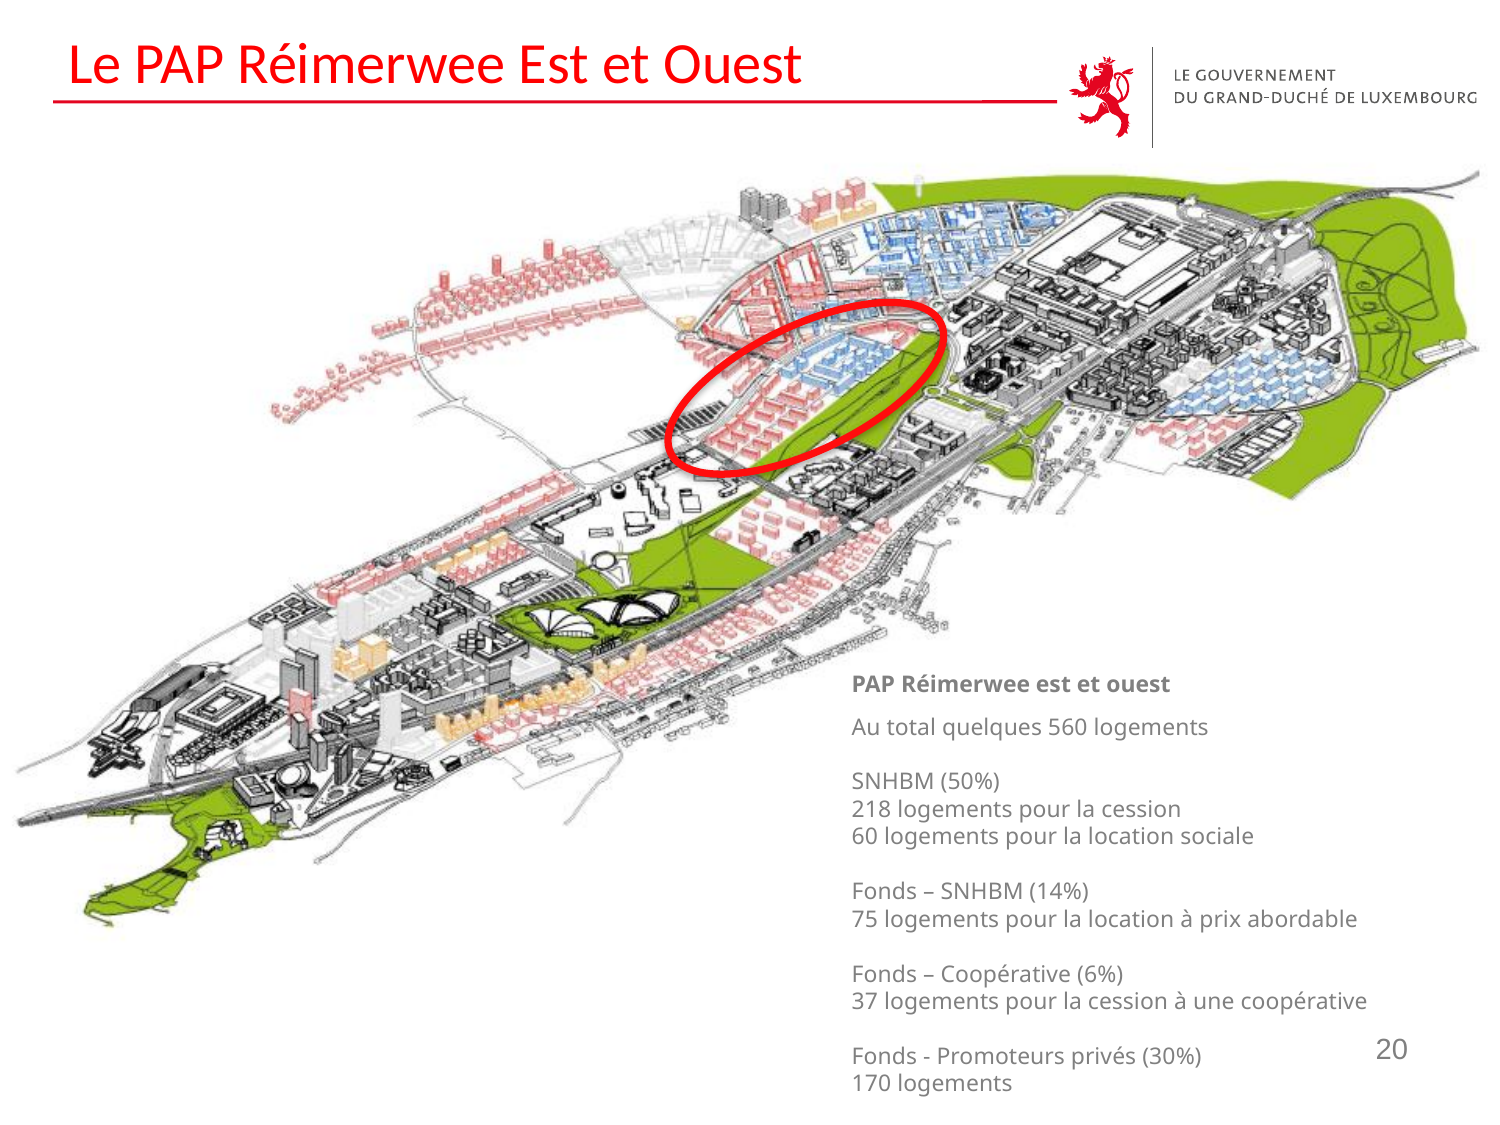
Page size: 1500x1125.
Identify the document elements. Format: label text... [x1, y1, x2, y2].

picture [0, 148, 1500, 950]
title Le PAP Réimerwee Est et Ouest [53, 19, 1057, 102]
text_box PAP Réimerwee est et ouest Au total quelques 560 logements SNHBM (50%) 218 logements pour la cession 60 logements pour la location sociale Fonds – SNHBM (14%) 75 logements pour la location à prix abordable Fonds – Coopérative (6%) 37 logements pour la cession à une coopérative Fonds - Promoteurs privés (30%) 170 logements [836, 957, 1444, 1125]
